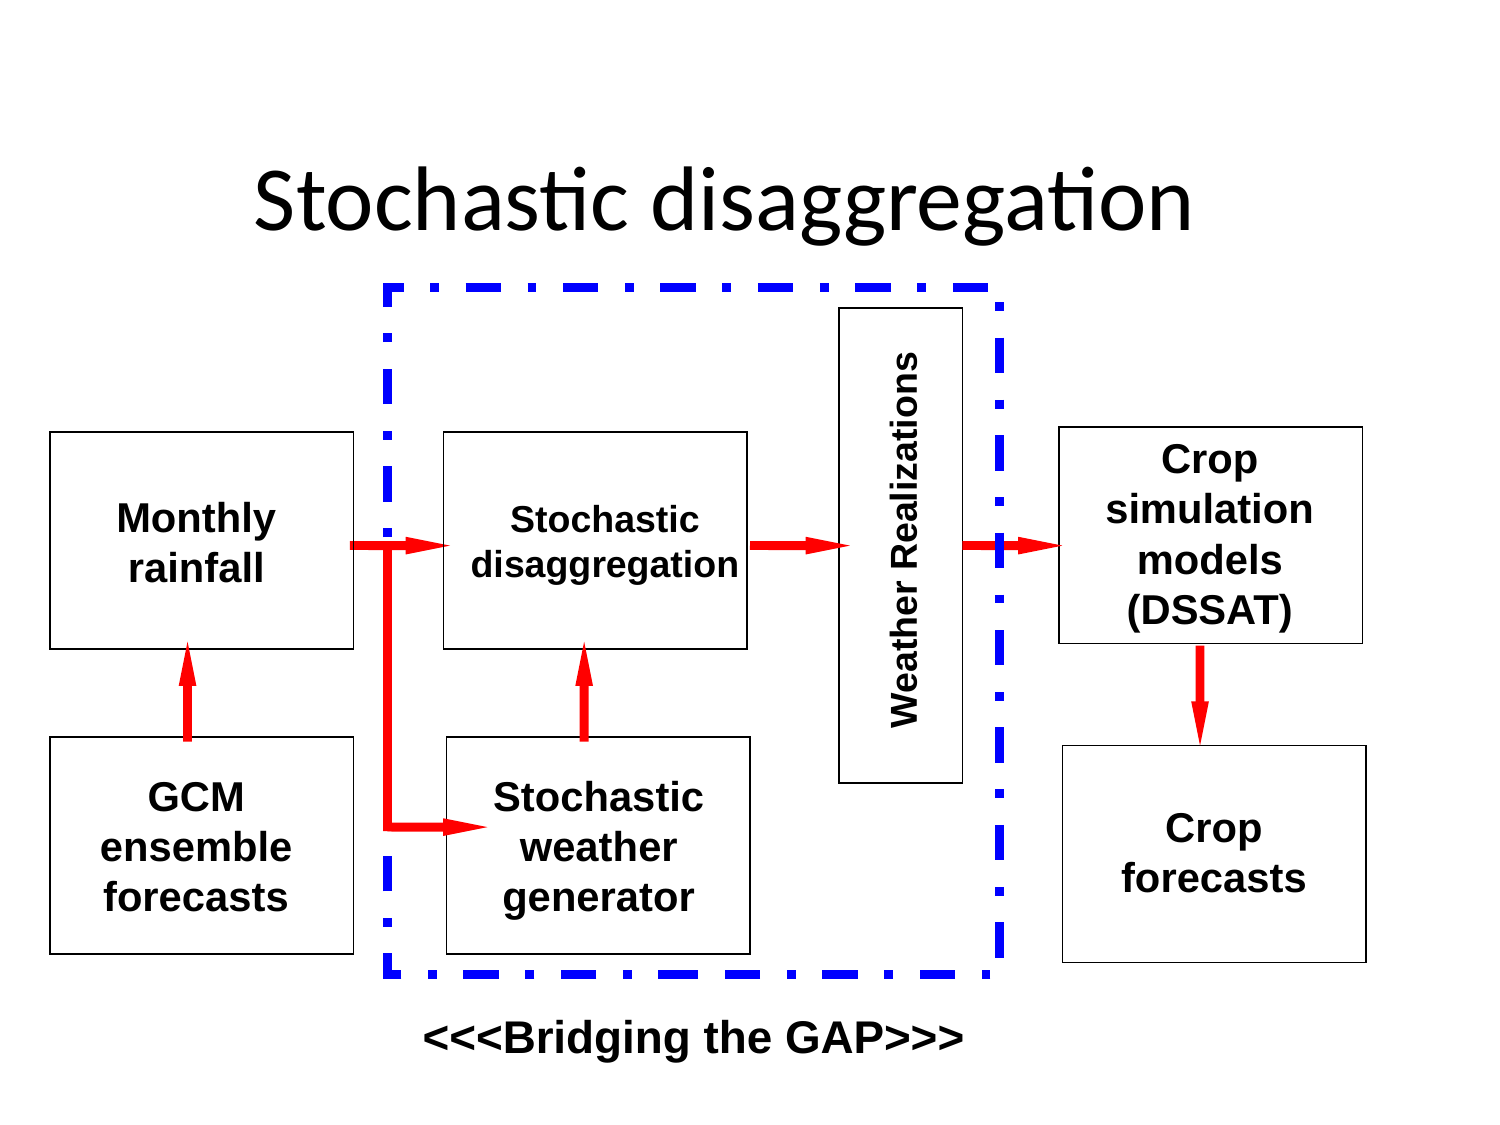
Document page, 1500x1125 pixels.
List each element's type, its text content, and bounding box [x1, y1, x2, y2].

text_box [1059, 426, 1363, 644]
text_box [387, 287, 1000, 975]
text_box <<<Bridging the GAP>>> [399, 999, 988, 1070]
text_box [50, 737, 354, 955]
text_box [1062, 745, 1366, 963]
text_box [387, 822, 488, 832]
text_box [183, 641, 192, 742]
text_box Monthly rainfall [72, 483, 320, 599]
text_box [1195, 645, 1205, 746]
text_box [1000, 541, 1063, 550]
text_box [50, 432, 354, 649]
text_box Crop simulation models (DSSAT) [1086, 424, 1334, 640]
title Stochastic disaggregation [87, 99, 1363, 288]
text_box Crop forecasts [1090, 792, 1338, 908]
text_box GCM ensemble forecasts [72, 762, 320, 928]
